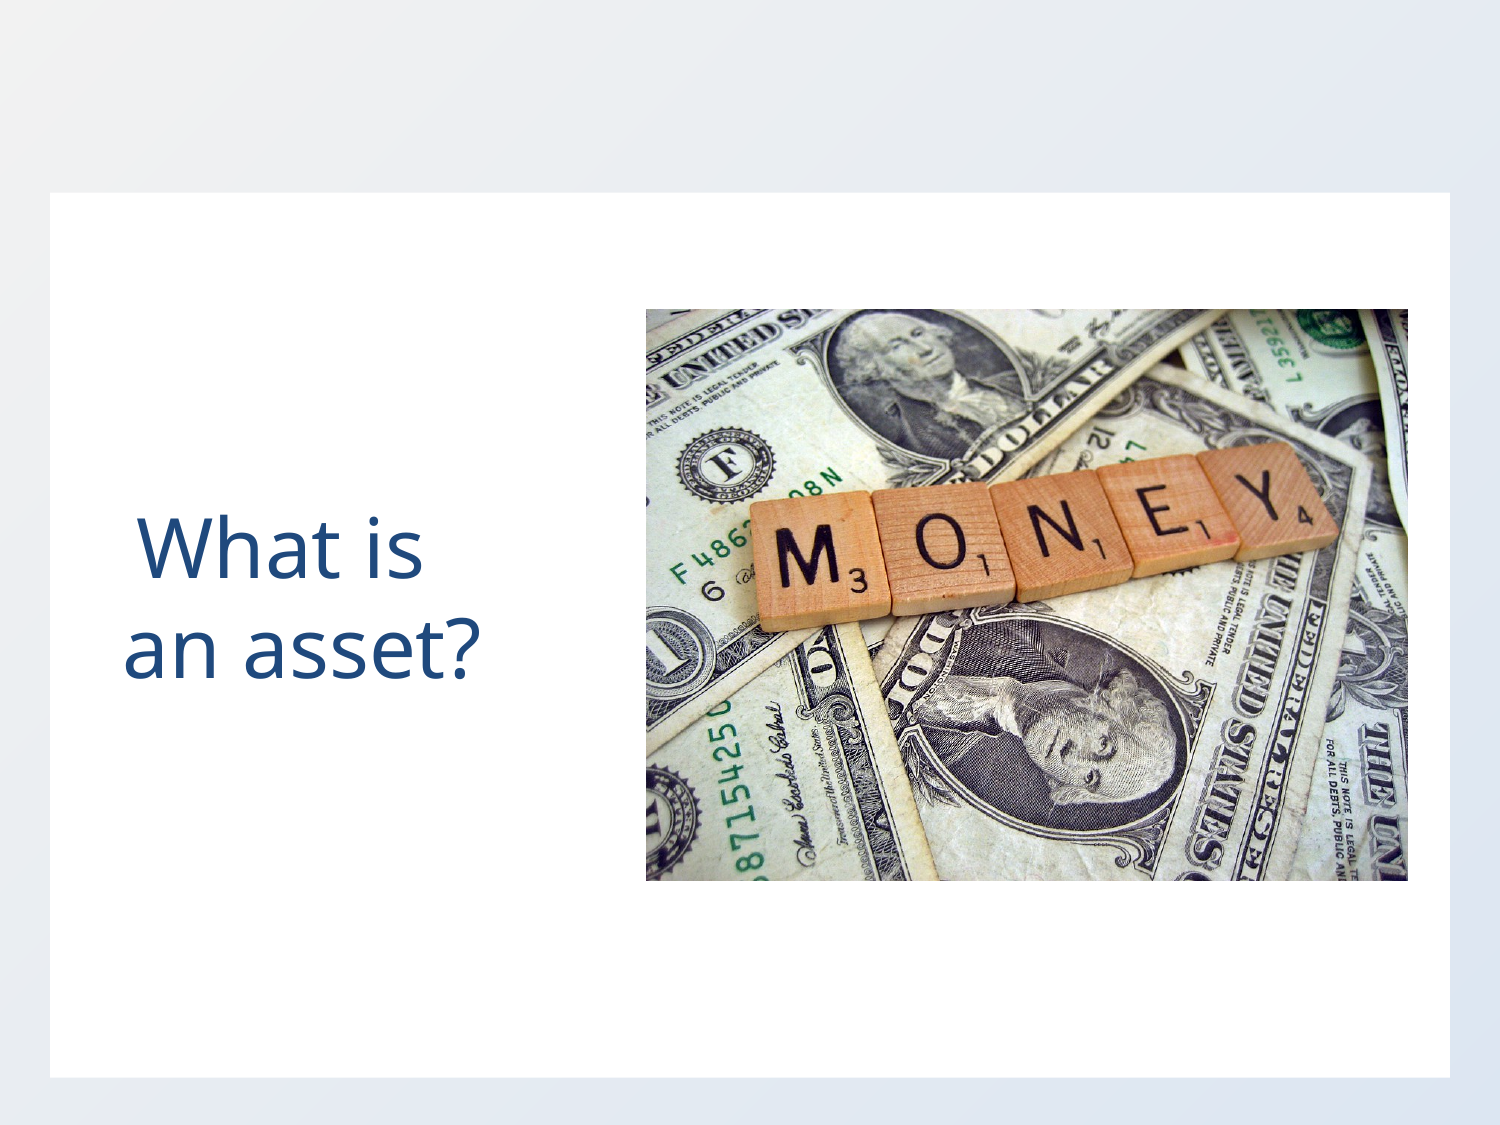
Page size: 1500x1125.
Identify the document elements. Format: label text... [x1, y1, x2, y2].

text_box Something of value as in a possession or quality [646, 302, 1423, 778]
picture [646, 309, 1408, 881]
text_box [48, 191, 1452, 1080]
text_box This Photo by Unknown Author is licensed under CC BY-SA [0, 1121, 690, 1125]
text_box What is an asset? [77, 376, 528, 813]
